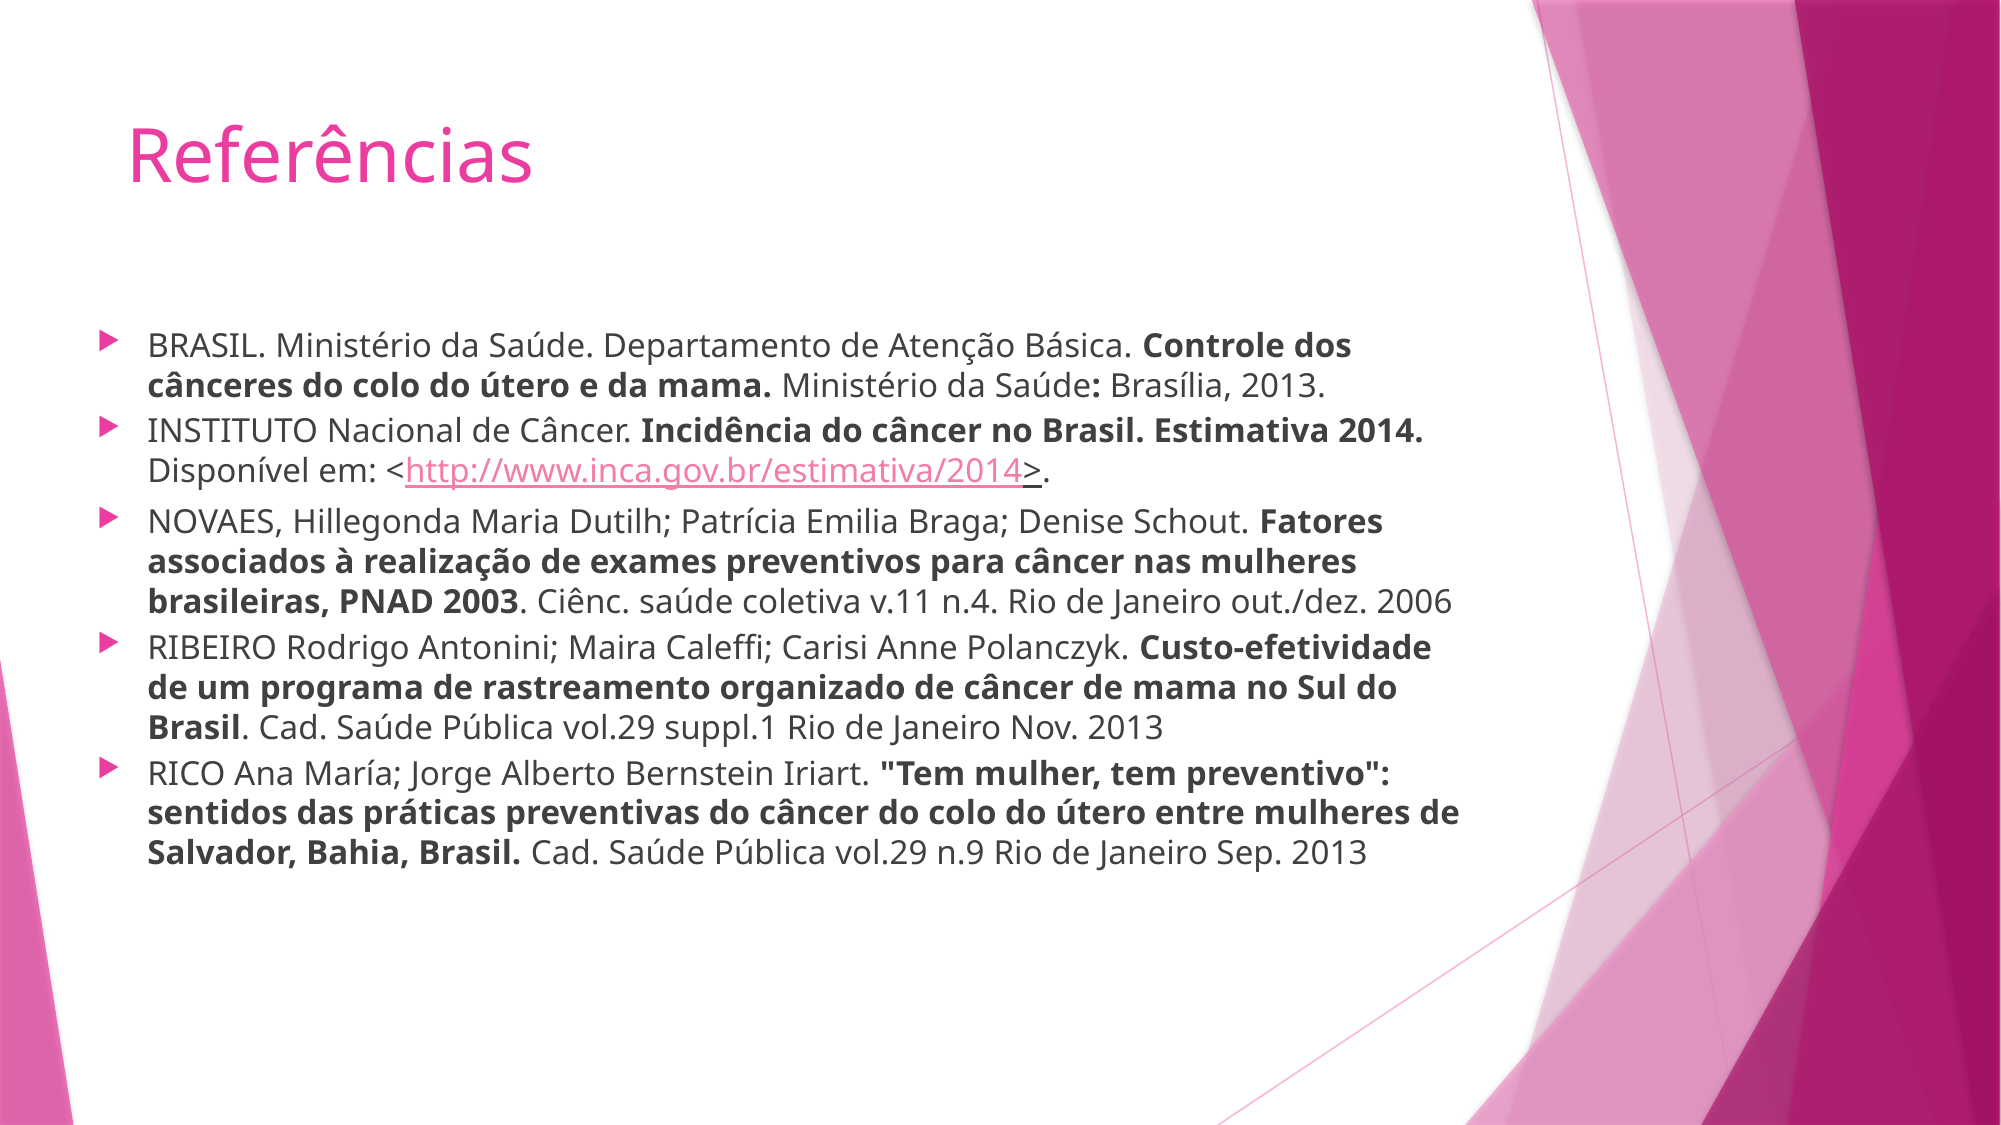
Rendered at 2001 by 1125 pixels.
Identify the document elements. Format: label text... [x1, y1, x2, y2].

list BRASIL. Ministério da Saúde. Departamento de Atenção Básica. Controle dos cânceres do colo do útero e da mama. Ministério da Saúde: Brasília, 2013. INSTITUTO Nacional de Câncer. Incidência do câncer no Brasil. Estimativa 2014. Disponível em: <http://www.inca.gov.br/estimativa/2014>. NOVAES, Hillegonda Maria Dutilh; Patrícia Emilia Braga; Denise Schout. Fatores associados à realização de exames preventivos para câncer nas mulheres brasileiras, PNAD 2003. Ciênc. saúde coletiva v.11 n.4. Rio de Janeiro out./dez. 2006 RIBEIRO Rodrigo Antonini; Maira Caleffi; Carisi Anne Polanczyk. Custo-efetividade de um programa de rastreamento organizado de câncer de mama no Sul do Brasil. Cad. Saúde Pública vol.29 suppl.1 Rio de Janeiro Nov. 2013 RICO Ana María; Jorge Alberto Bernstein Iriart. "Tem mulher, tem preventivo": sentidos das práticas preventivas do câncer do colo do útero entre mulheres de Salvador, Bahia, Brasil. Cad. Saúde Pública vol.29 n.9 Rio de Janeiro Sep. 2013 [82, 316, 1493, 993]
title Referências [111, 99, 1522, 317]
